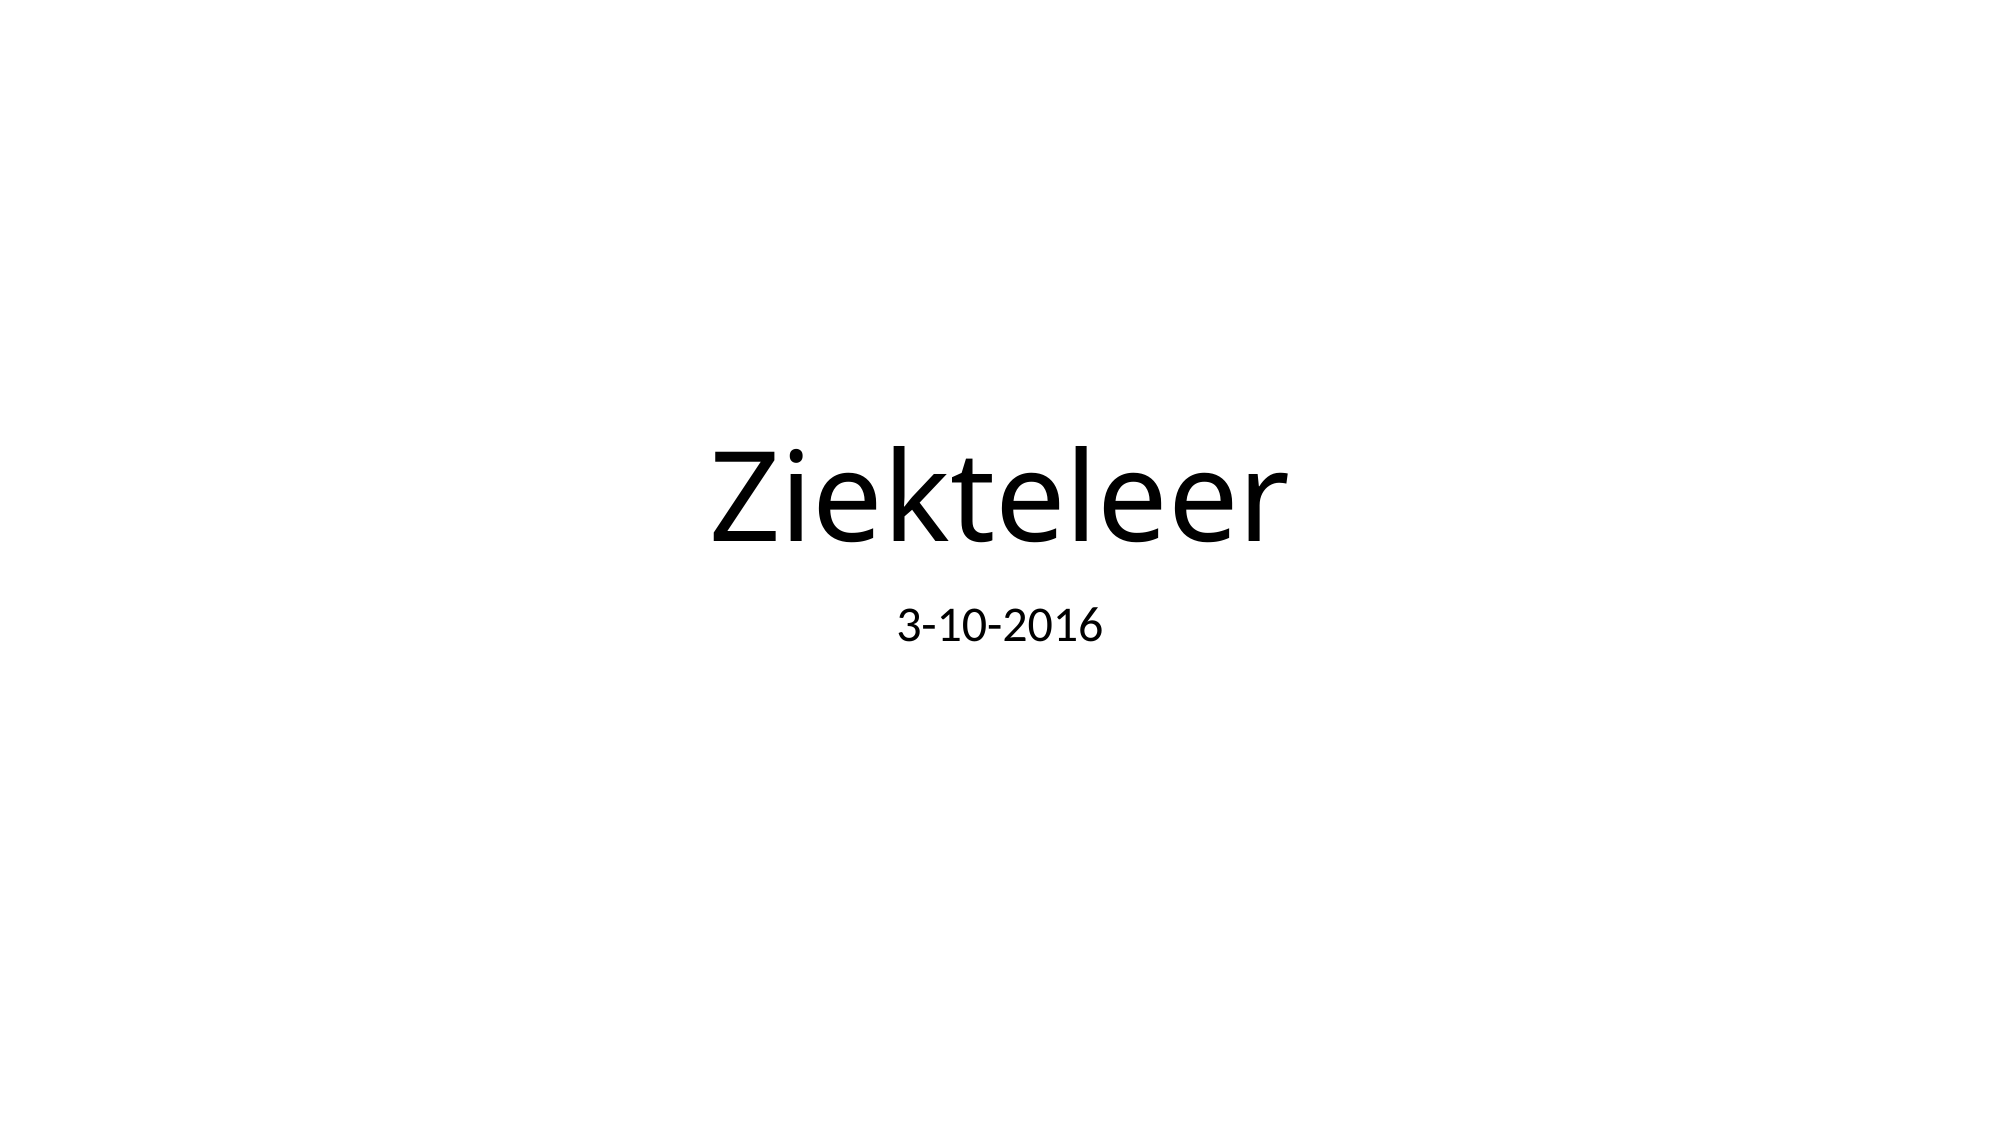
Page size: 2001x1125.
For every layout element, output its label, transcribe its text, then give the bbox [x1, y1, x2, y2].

subtitle 3-10-2016 [249, 590, 1750, 863]
title Ziekteleer [249, 184, 1750, 576]
